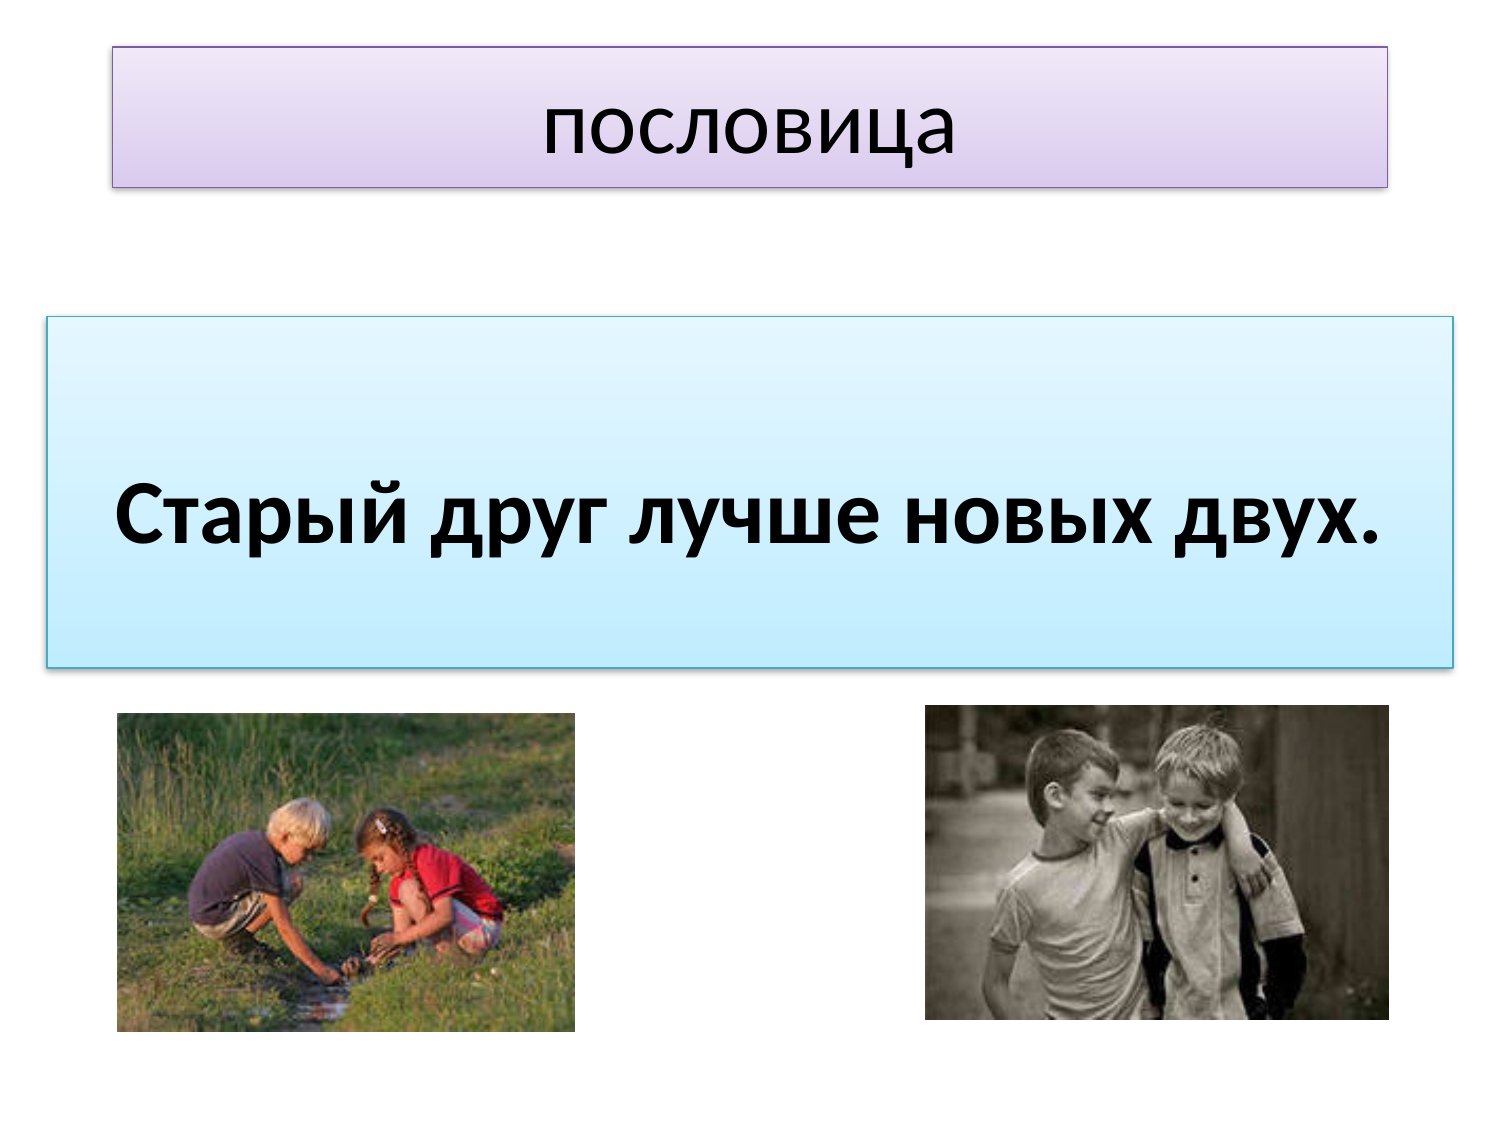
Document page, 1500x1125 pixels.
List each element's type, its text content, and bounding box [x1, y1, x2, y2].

picture [116, 713, 575, 1032]
subtitle Старый друг лучше новых двух. [46, 316, 1454, 669]
title пословица [112, 46, 1388, 188]
picture [925, 705, 1389, 1020]
